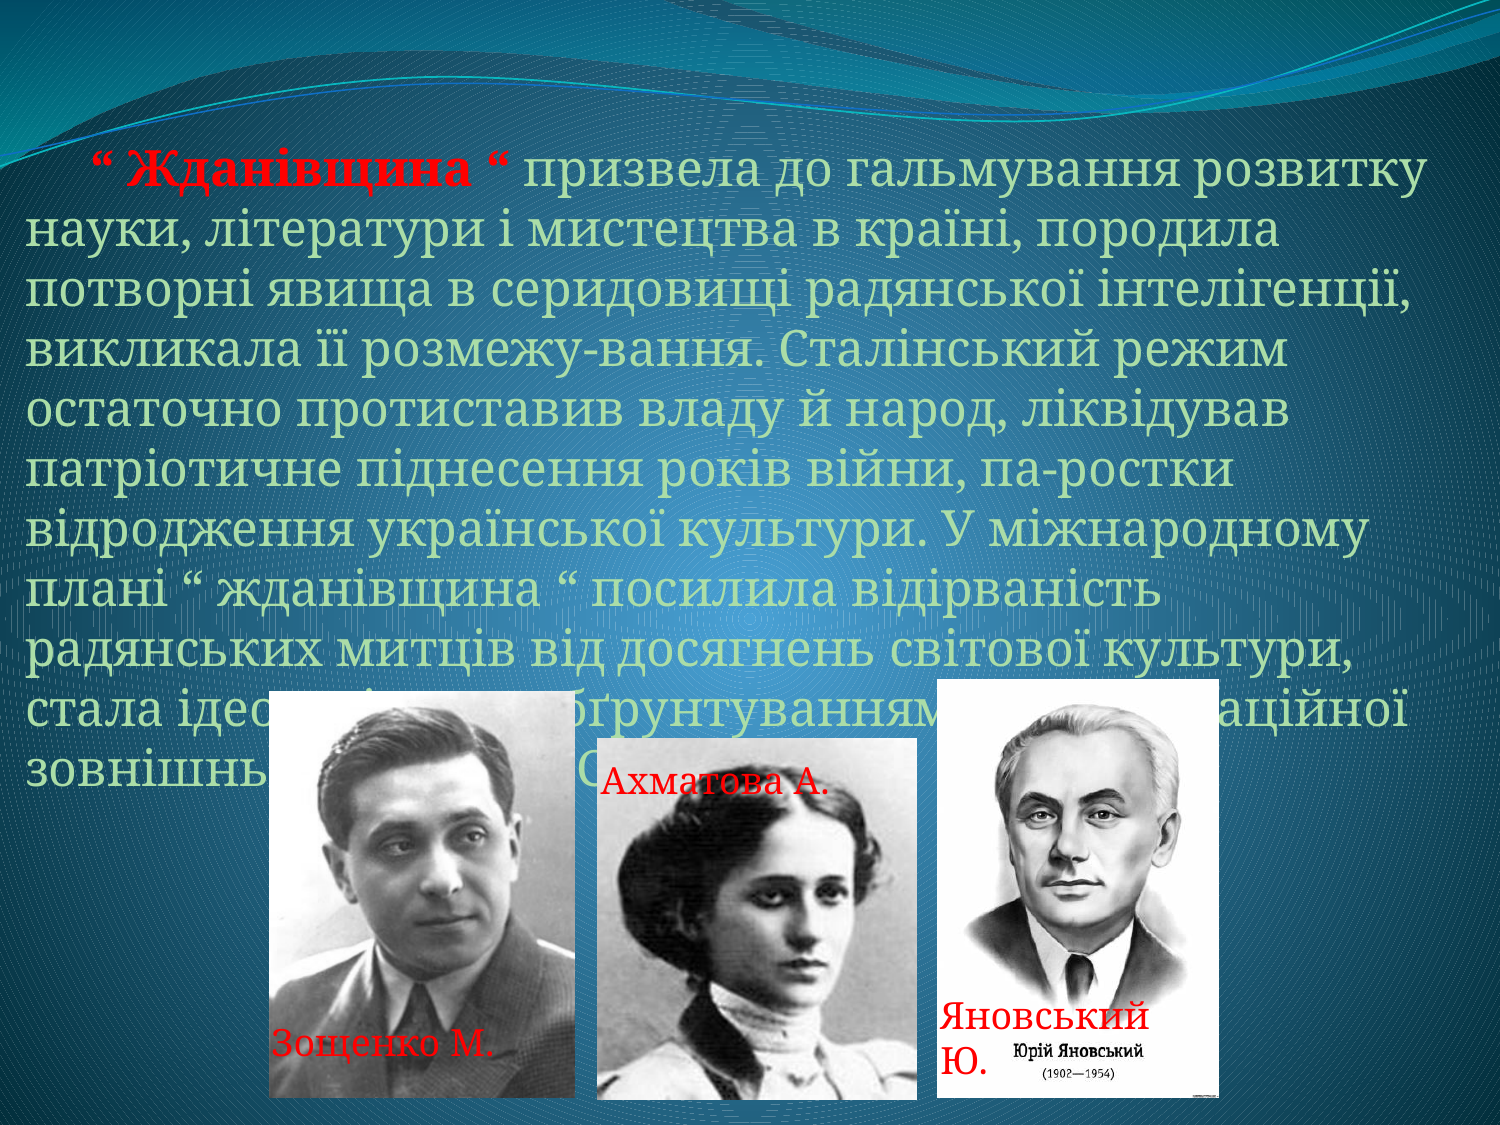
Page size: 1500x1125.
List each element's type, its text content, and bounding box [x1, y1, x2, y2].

list “ Жданівщина “ призвела до гальмування розвитку науки, літератури і мистецтва в країні, породила потворні явища в серидовищі радянської інтелігенції, викликала її розмежу-вання. Сталінський режим остаточно протиставив владу й народ, ліквідував патріотичне піднесення років війни, па-ростки відродження української культури. У міжнародному плані “ жданівщина “ посилила відірваність радянських митців від досягнень світової культури, стала ідеологічним обґрунтуванням конфронтаційної зовнішньої політики СРСР. [17, 128, 1442, 914]
picture [269, 691, 575, 1098]
text_box Яновський Ю. [925, 984, 930, 1090]
text_box Ахматова А. [585, 749, 590, 810]
picture [597, 738, 917, 1101]
text_box Зощенко М. [256, 1011, 262, 1072]
picture [937, 679, 1219, 1098]
